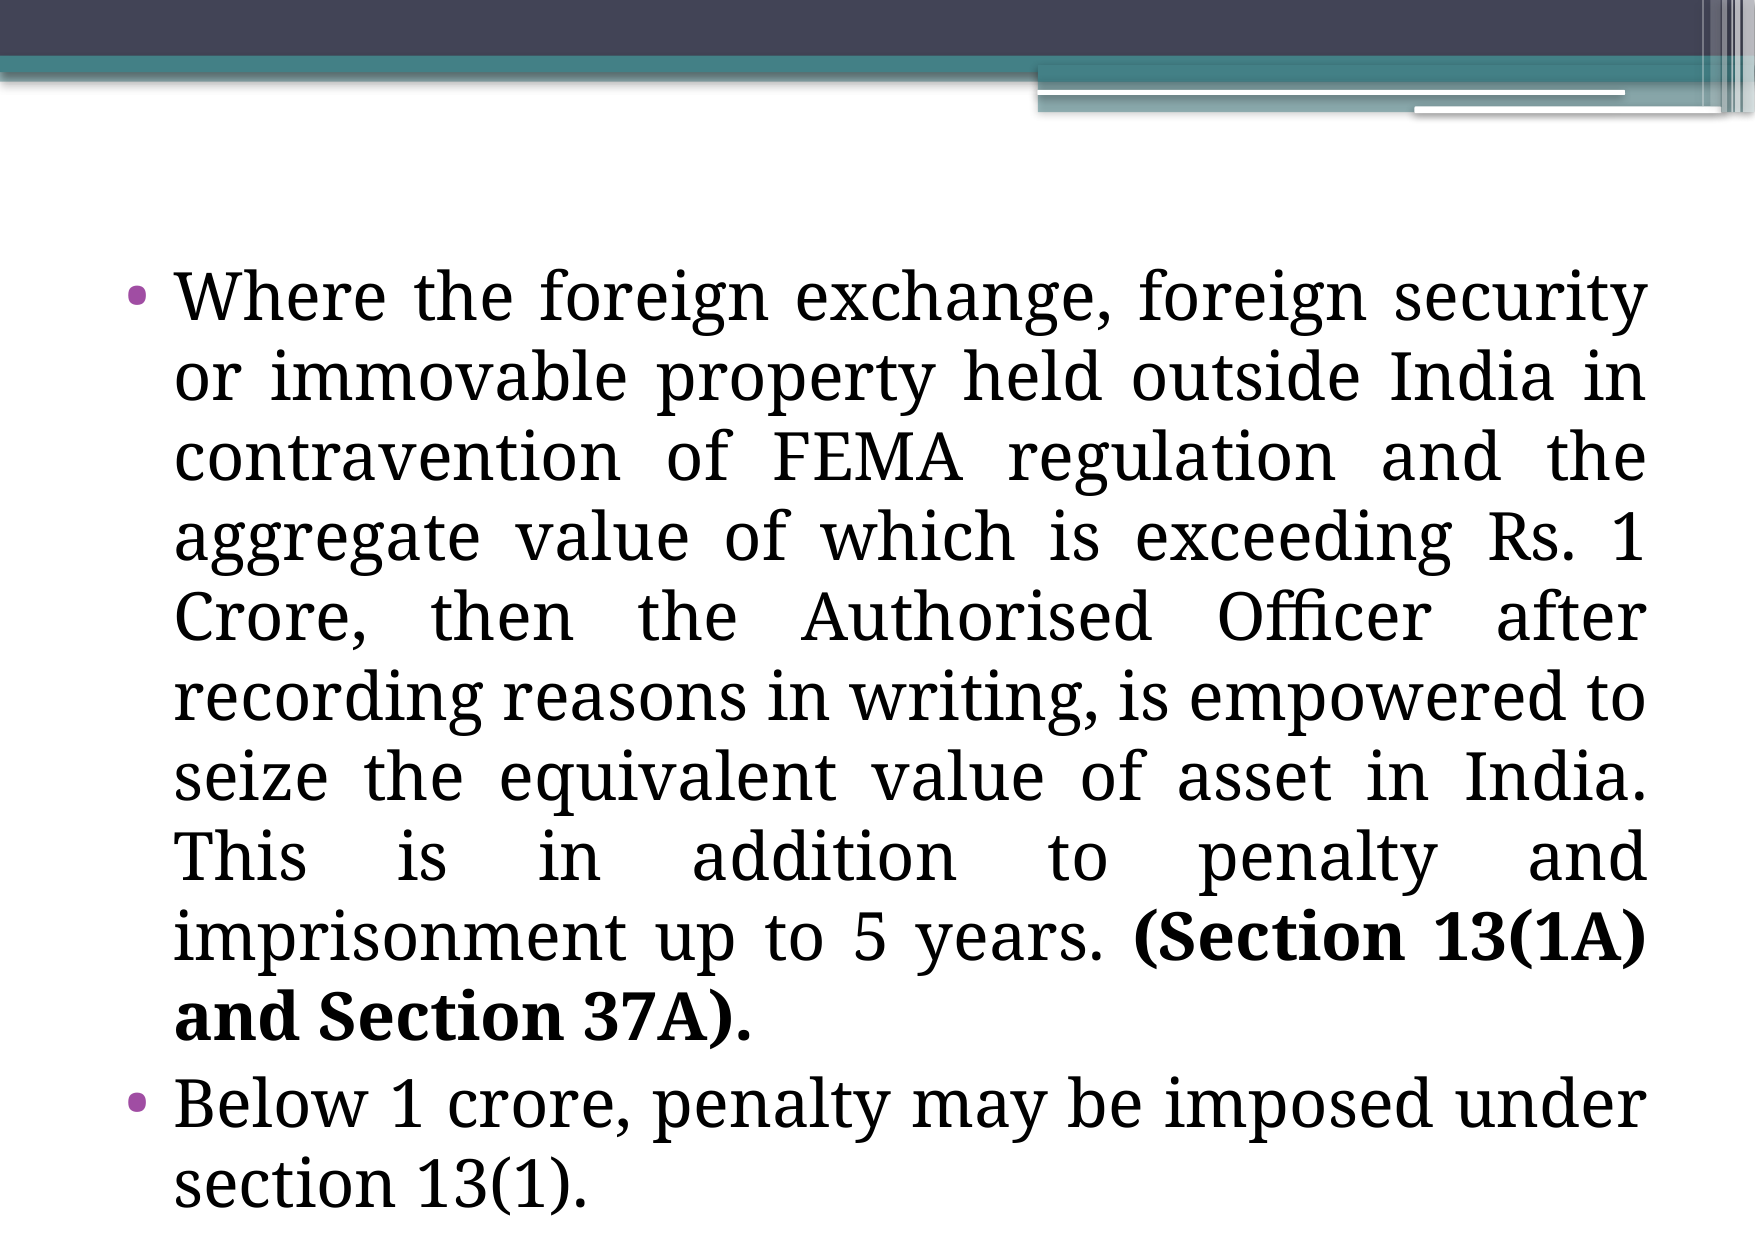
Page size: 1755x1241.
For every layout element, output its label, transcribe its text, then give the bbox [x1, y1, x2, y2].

list Where the foreign exchange, foreign security or immovable property held outside India in contravention of FEMA regulation and the aggregate value of which is exceeding Rs. 1 Crore, then the Authorised Officer after recording reasons in writing, is empowered to seize the equivalent value of asset in India. This is in addition to penalty and imprisonment up to 5 years. (Section 13(1A) and Section 37A). Below 1 crore, penalty may be imposed under section 13(1). [87, 245, 1667, 1190]
